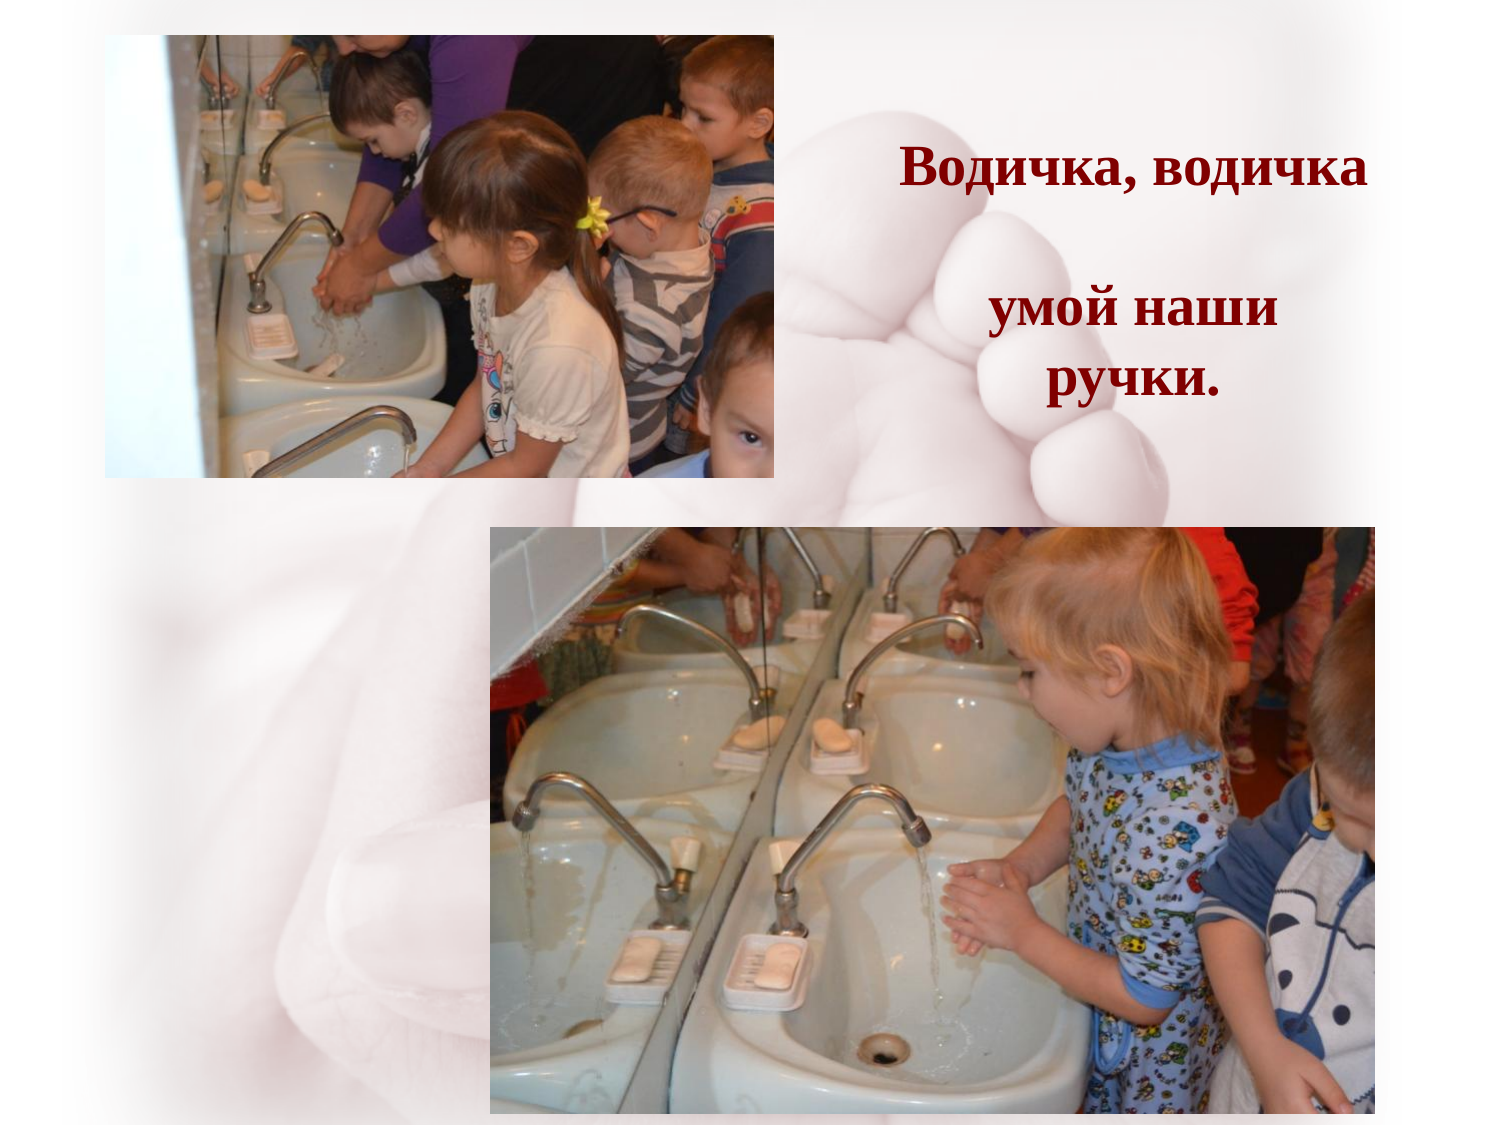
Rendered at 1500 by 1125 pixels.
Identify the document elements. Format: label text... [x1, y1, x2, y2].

title Водичка, водичка умой наши ручки. [879, 34, 1388, 410]
picture [105, 34, 774, 478]
picture [489, 527, 1375, 1114]
